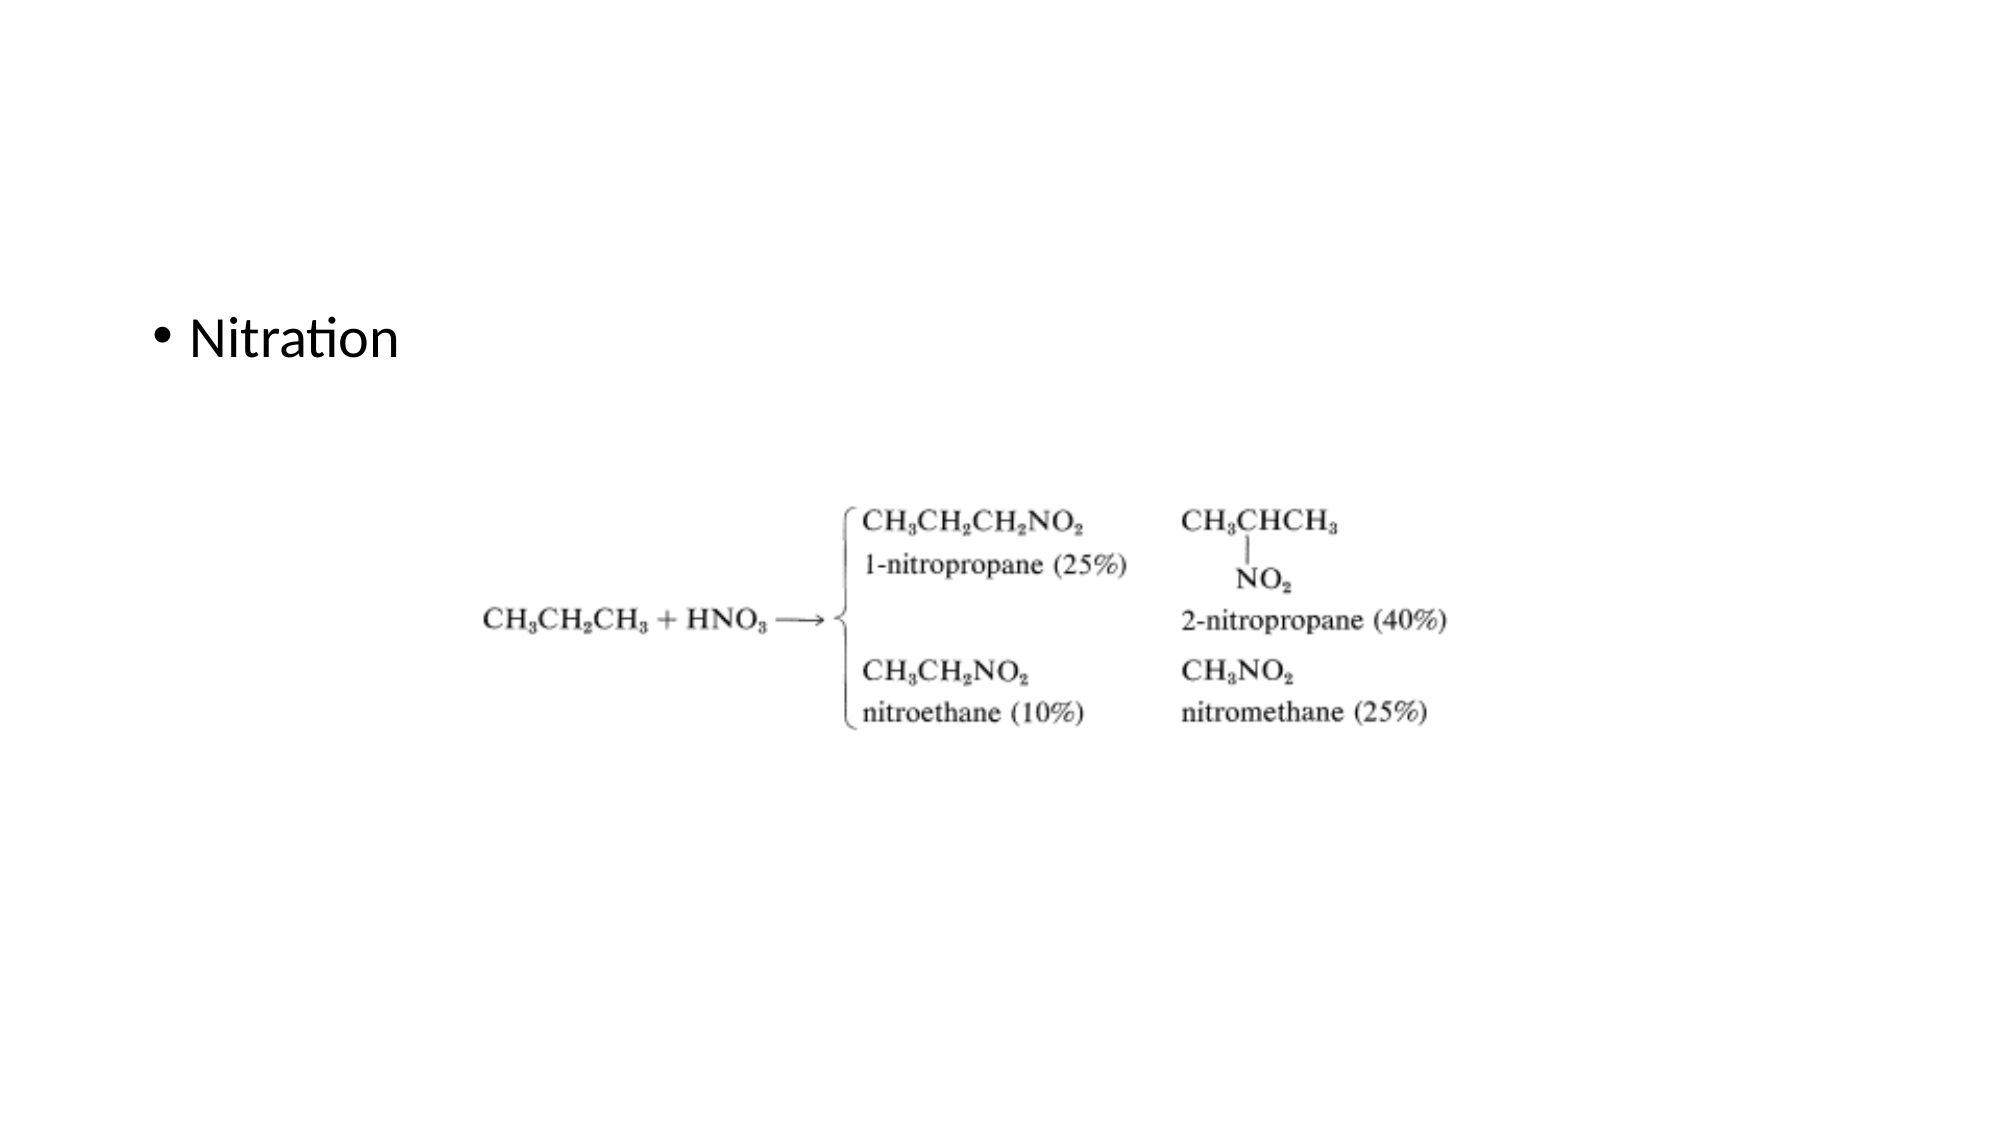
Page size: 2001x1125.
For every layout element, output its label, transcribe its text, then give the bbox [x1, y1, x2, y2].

list Nitration [137, 299, 1863, 1014]
picture [476, 496, 1454, 741]
